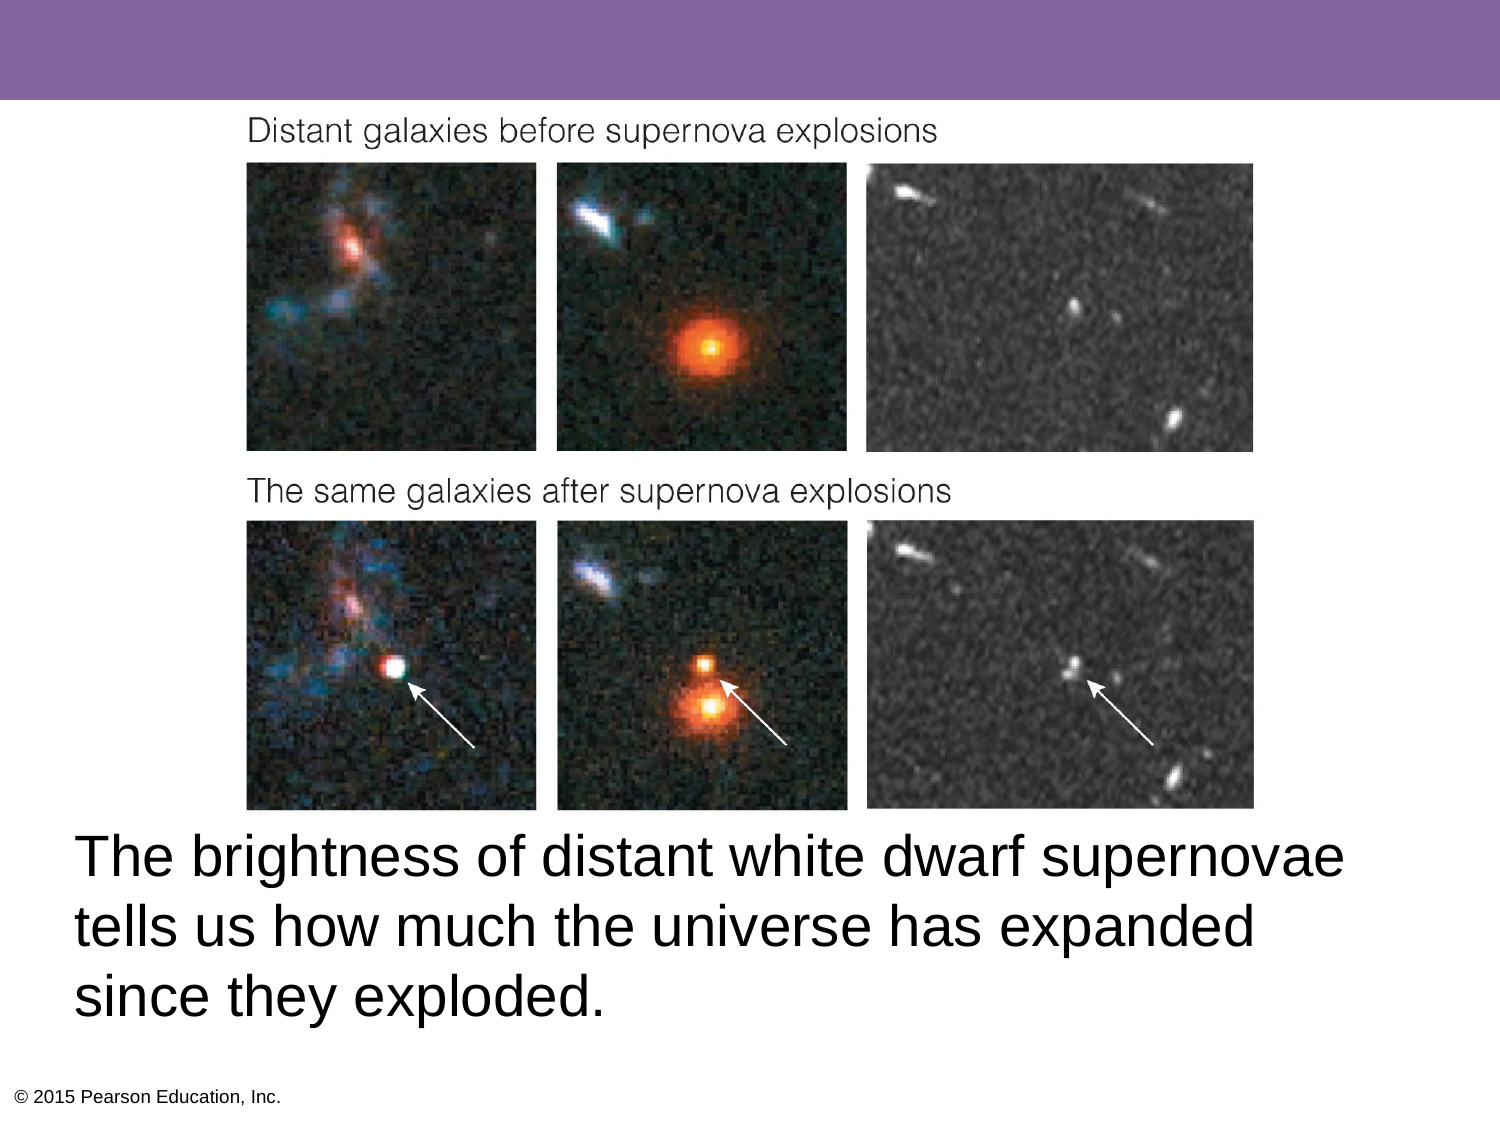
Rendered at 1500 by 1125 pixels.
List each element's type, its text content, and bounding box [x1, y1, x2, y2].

picture [239, 108, 1261, 812]
footer © 2015 Pearson Education, Inc. [14, 1084, 900, 1115]
list The brightness of distant white dwarf supernovae tells us how much the universe has expanded since they exploded. [59, 321, 1410, 1085]
